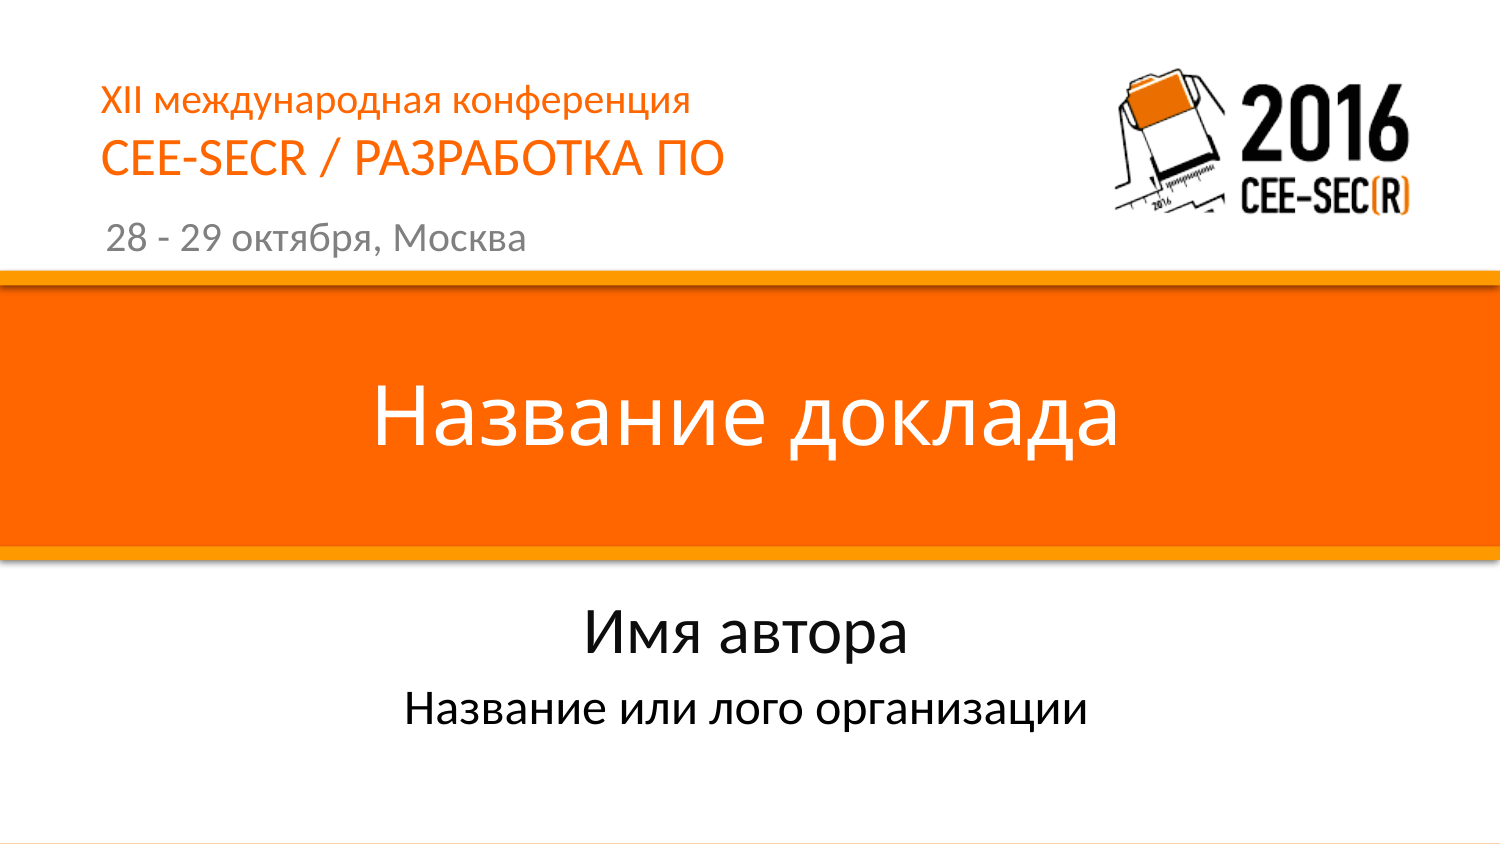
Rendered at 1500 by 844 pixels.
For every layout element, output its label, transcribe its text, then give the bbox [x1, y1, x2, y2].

picture [1106, 56, 1424, 229]
list Название или лого организации [358, 666, 1135, 806]
title Название доклада [65, 284, 1428, 547]
subtitle Имя автора [221, 579, 1272, 654]
